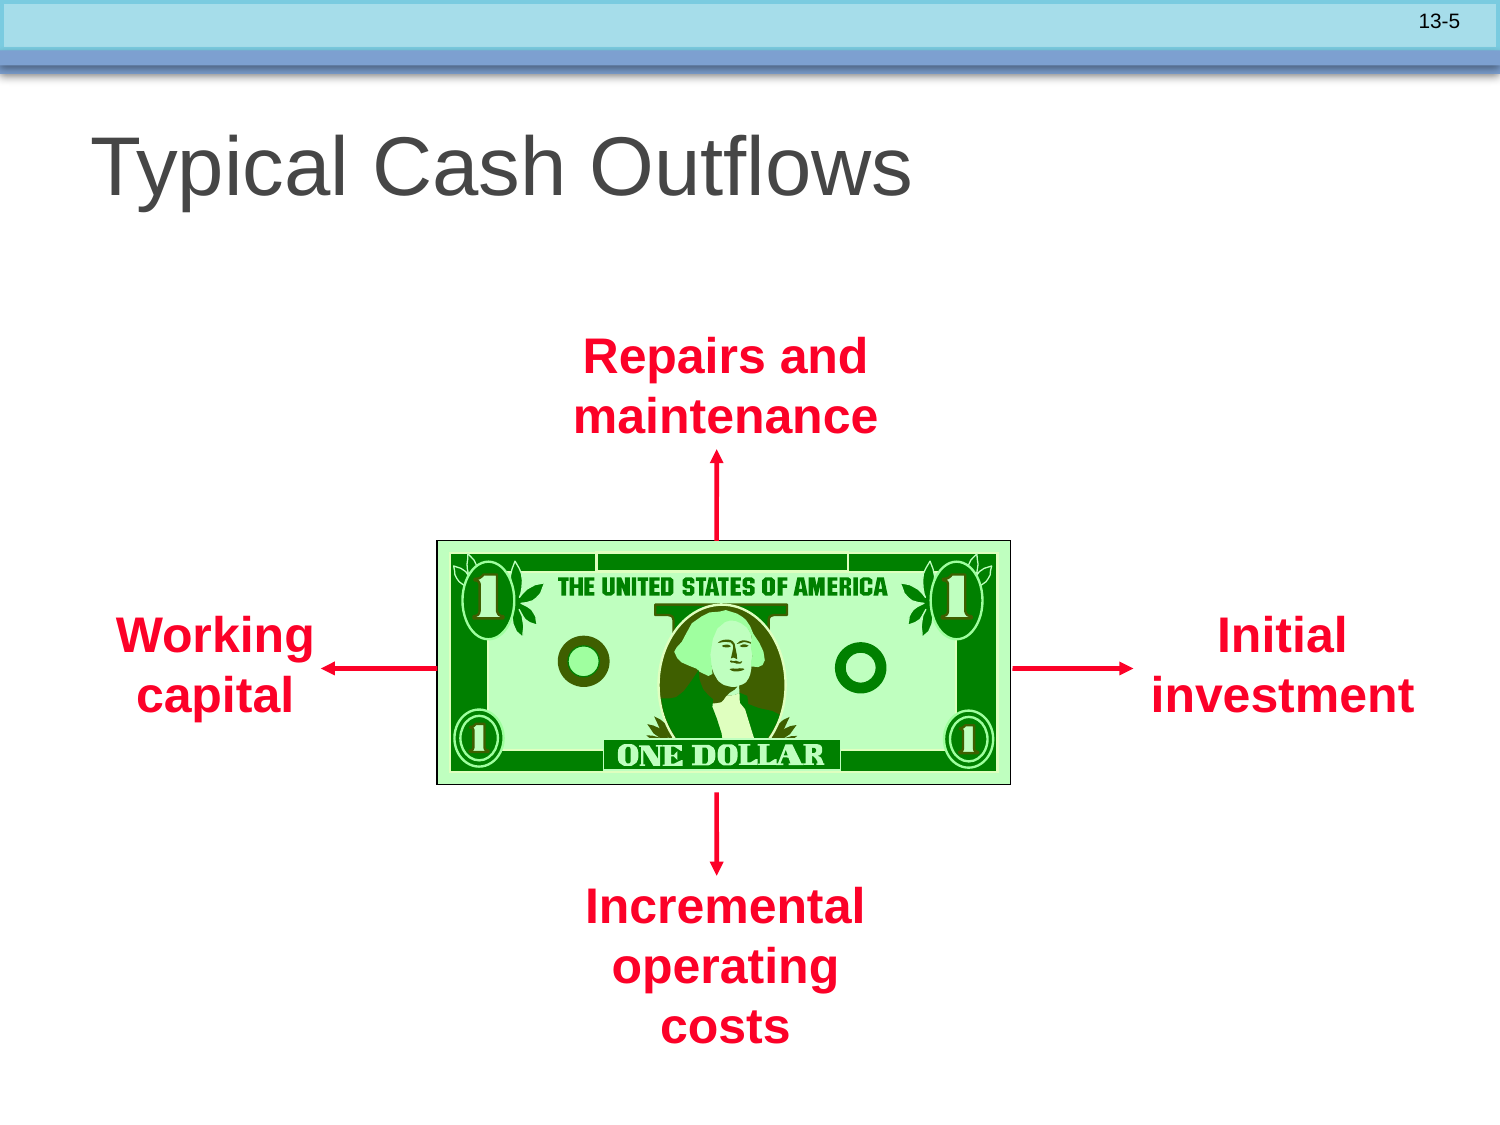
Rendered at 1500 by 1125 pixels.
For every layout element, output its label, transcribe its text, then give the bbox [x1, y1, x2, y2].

title Typical Cash Outflows [75, 75, 1425, 250]
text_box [568, 792, 883, 1063]
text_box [555, 315, 896, 542]
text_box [1012, 595, 1432, 732]
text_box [436, 540, 1011, 786]
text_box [99, 595, 438, 732]
